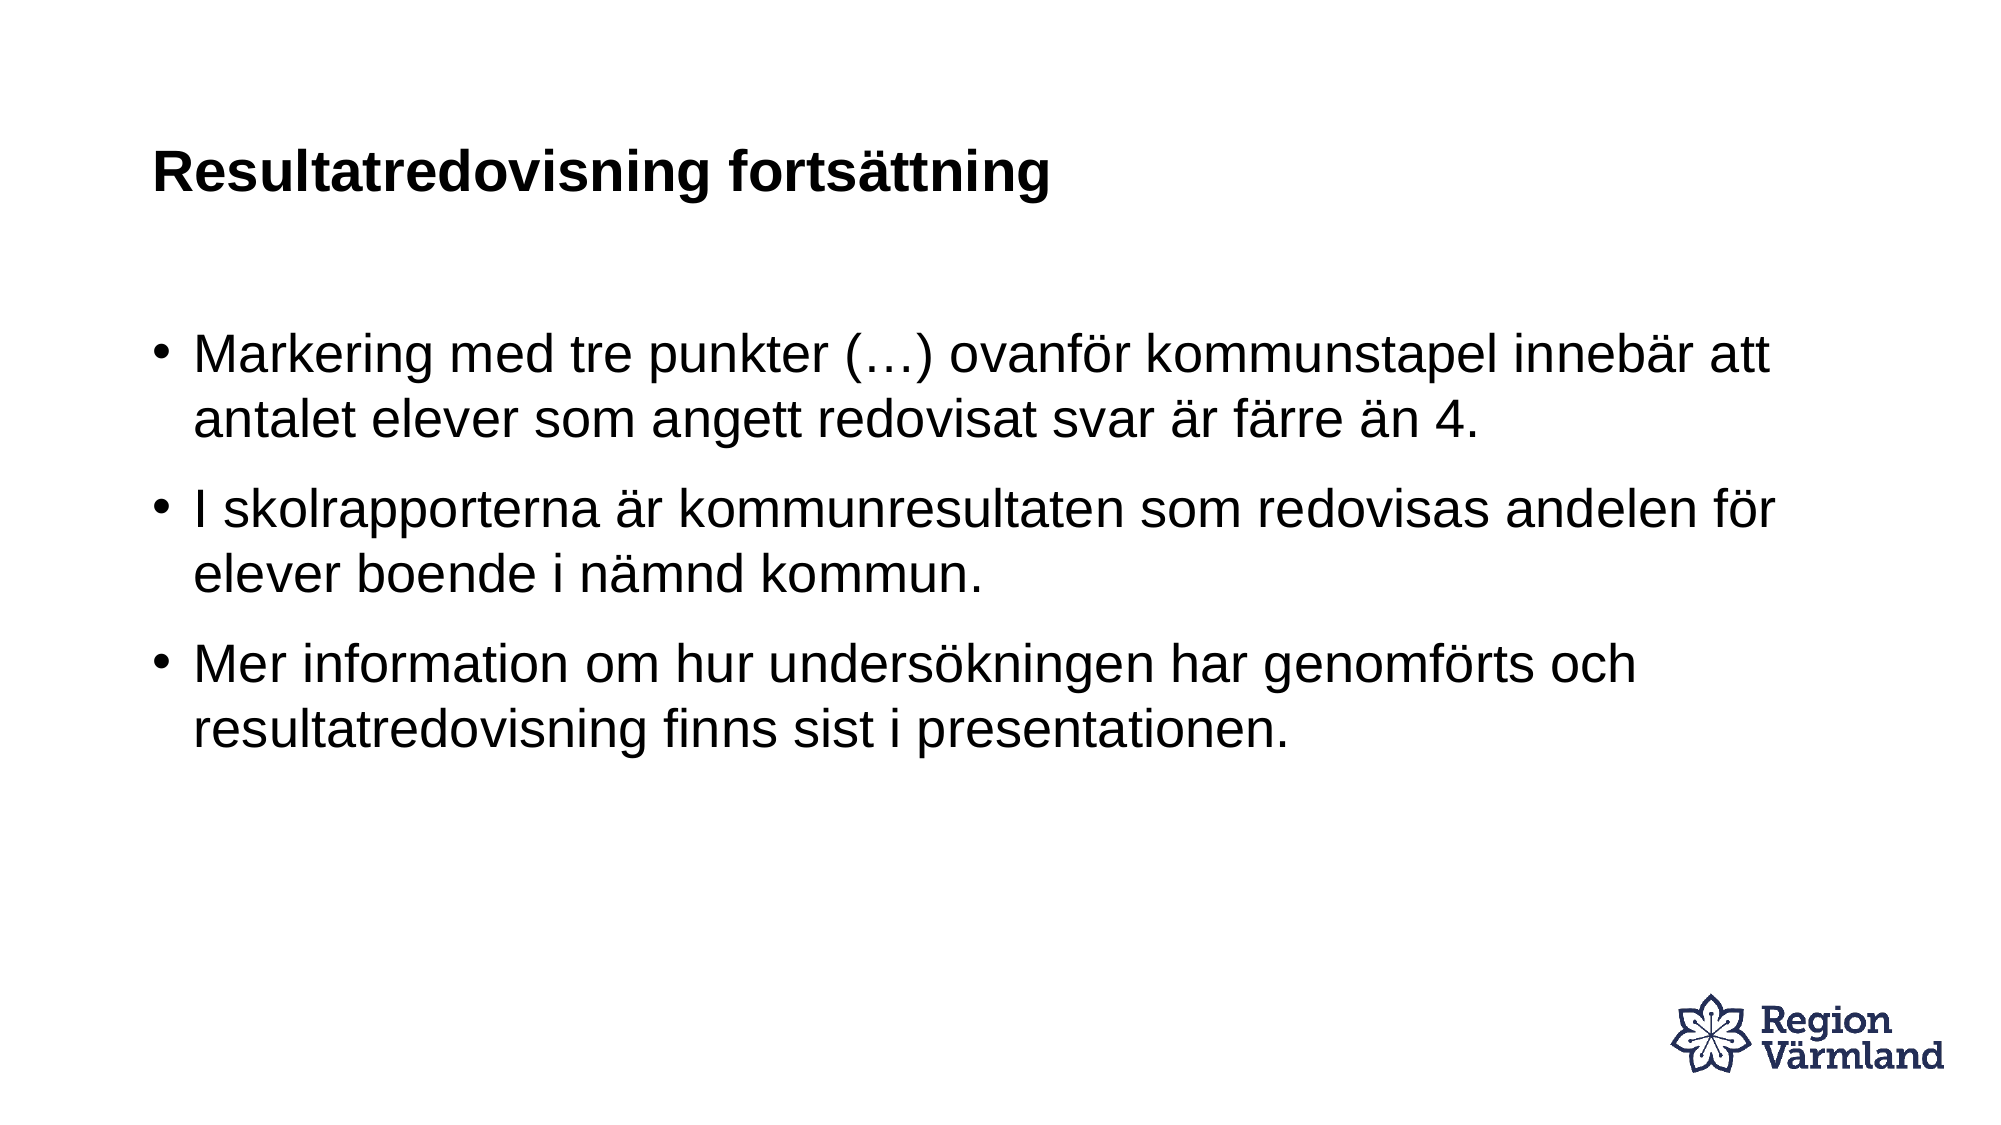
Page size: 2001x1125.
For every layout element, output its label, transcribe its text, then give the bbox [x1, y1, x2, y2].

list Markering med tre punkter (…) ovanför kommunstapel innebär att antalet elever som angett redovisat svar är färre än 4. I skolrapporterna är kommunresultaten som redovisas andelen för elever boende i nämnd kommun. Mer information om hur undersökningen har genomförts och resultatredovisning finns sist i presentationen. [137, 310, 1814, 1000]
title Resultatredovisning fortsättning [137, 59, 1863, 278]
picture [1670, 993, 1944, 1073]
